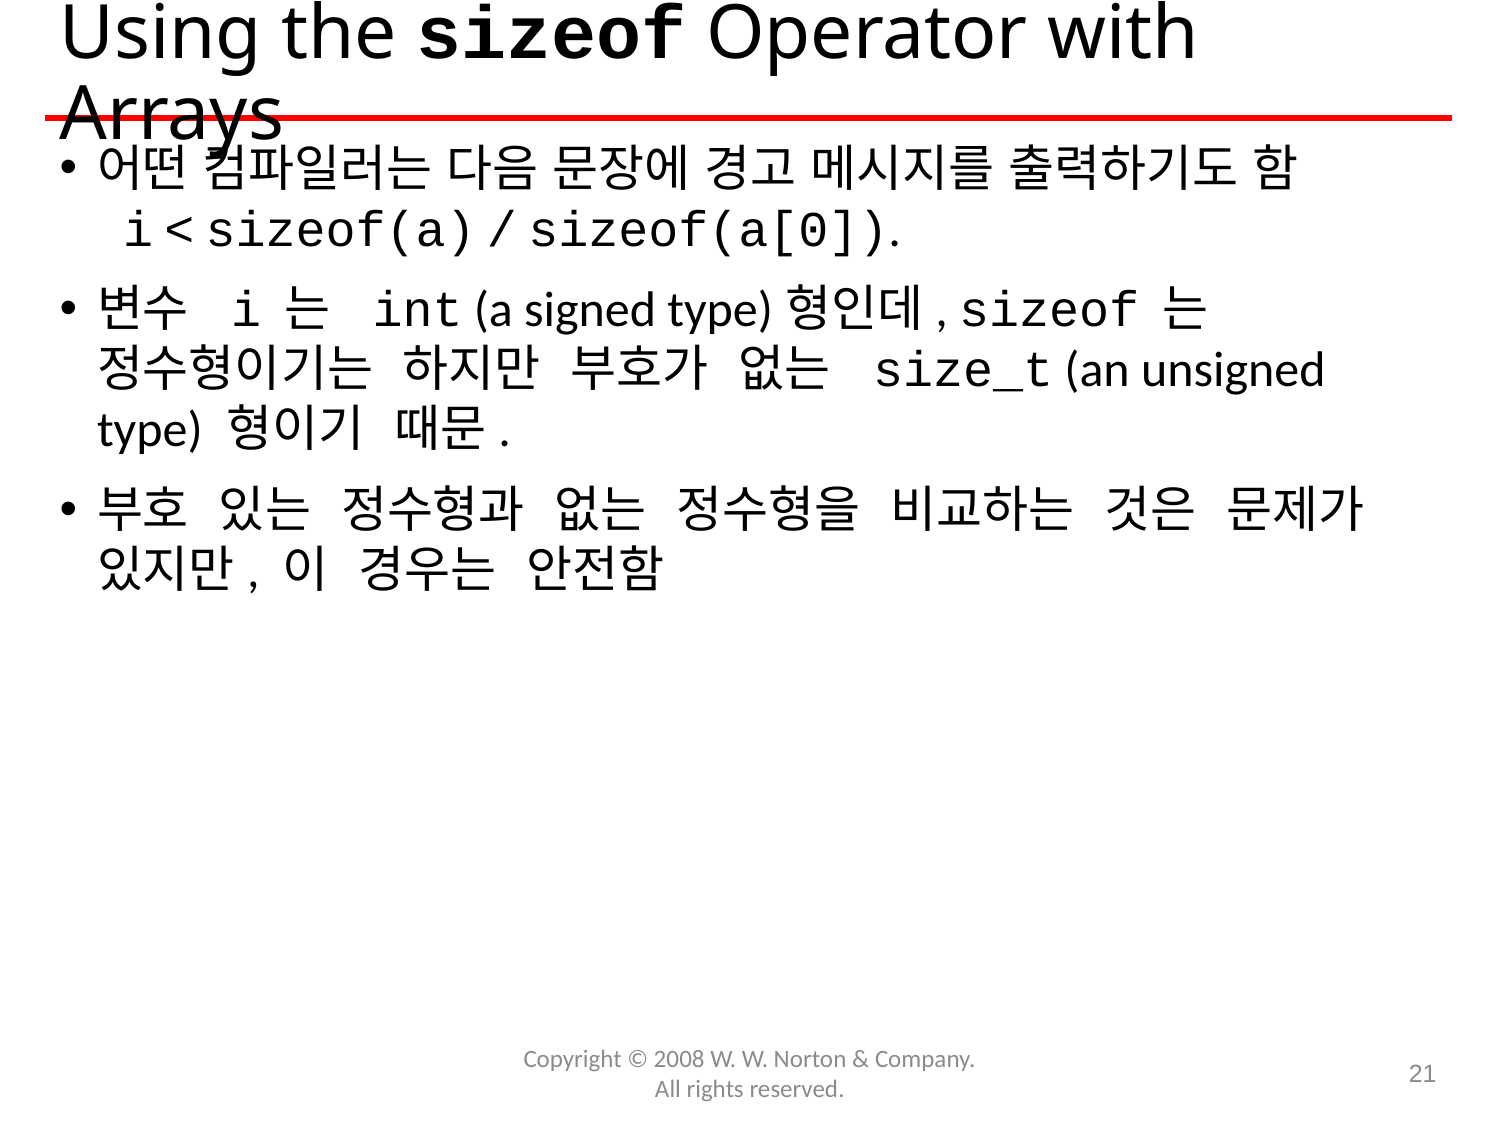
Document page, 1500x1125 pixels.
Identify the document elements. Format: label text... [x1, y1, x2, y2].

title Using the sizeof Operator with Arrays [44, 41, 1452, 109]
footer Copyright © 2008 W. W. Norton & Company. All rights reserved. [496, 1042, 1004, 1103]
slide_number 21 [1059, 1042, 1452, 1103]
list 어떤 컴파일러는 다음 문장에 경고 메시지를 출력하기도 함 i < sizeof(a) / sizeof(a[0]). 변수 i 는 int (a signed type)형인데, sizeof 는 정수형이기는 하지만 부호가 없는 size_t (an unsigned type) 형이기 때문. 부호 있는 정수형과 없는 정수형을 비교하는 것은 문제가 있지만, 이 경우는 안전함 [44, 128, 1452, 1016]
